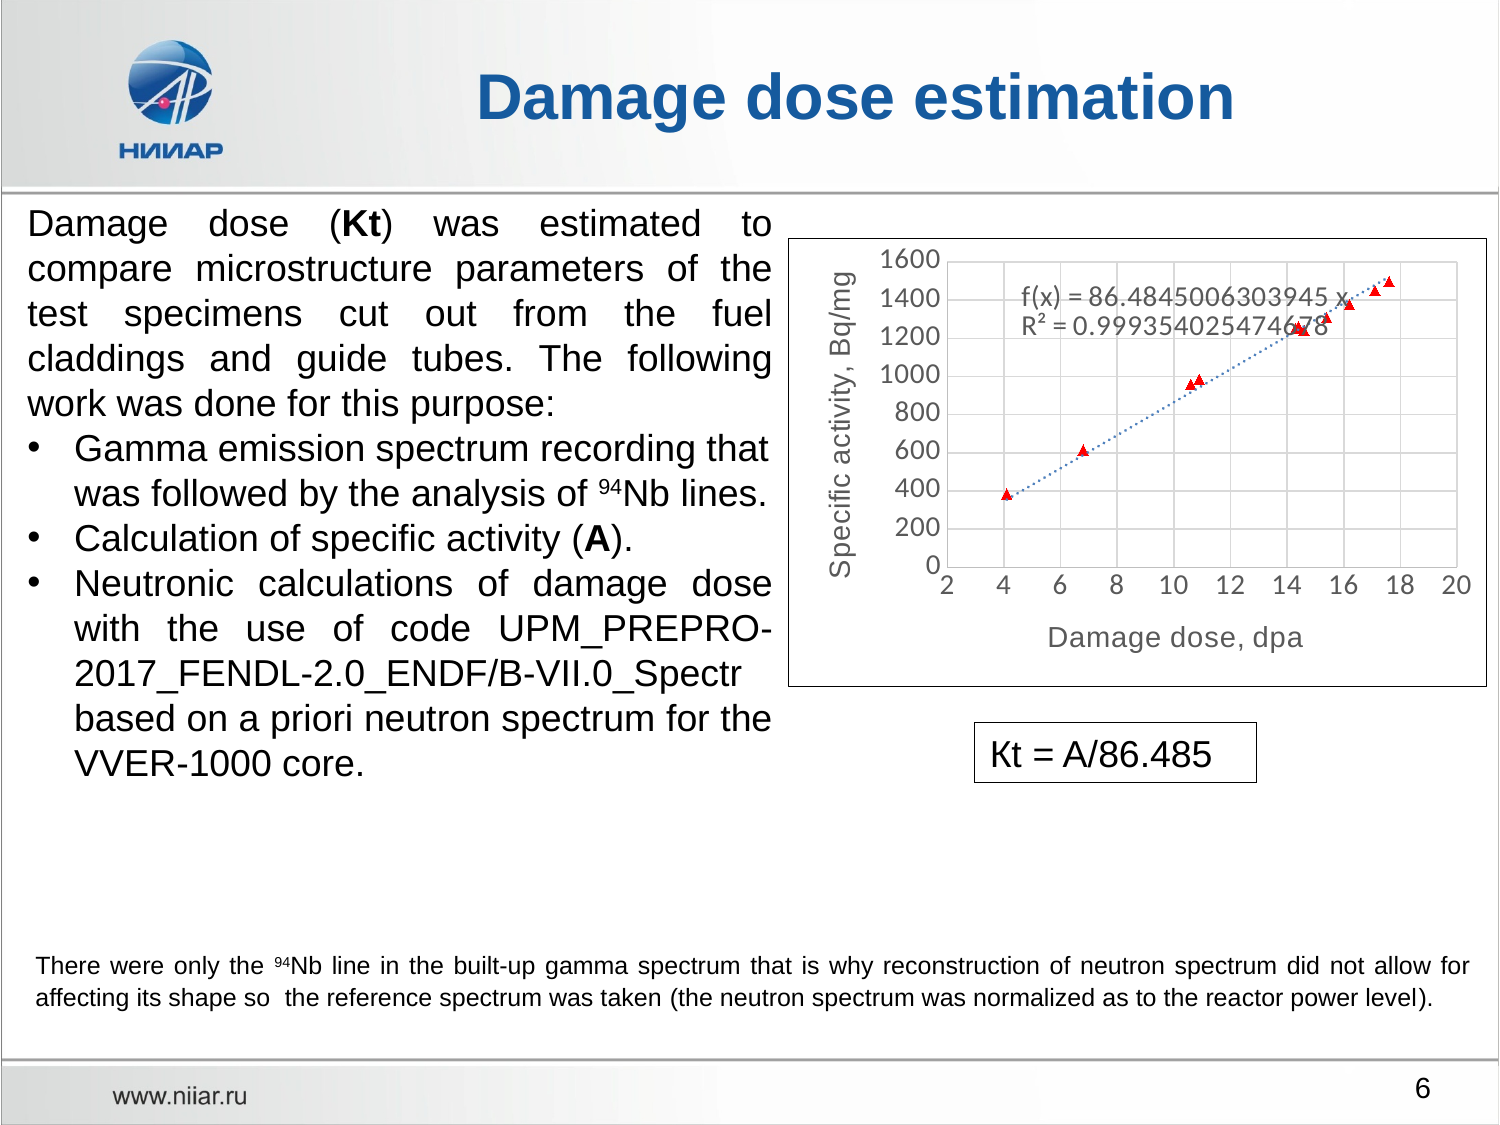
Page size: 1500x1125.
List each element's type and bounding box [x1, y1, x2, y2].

picture [0, 0, 1500, 1125]
chart [787, 237, 1488, 688]
